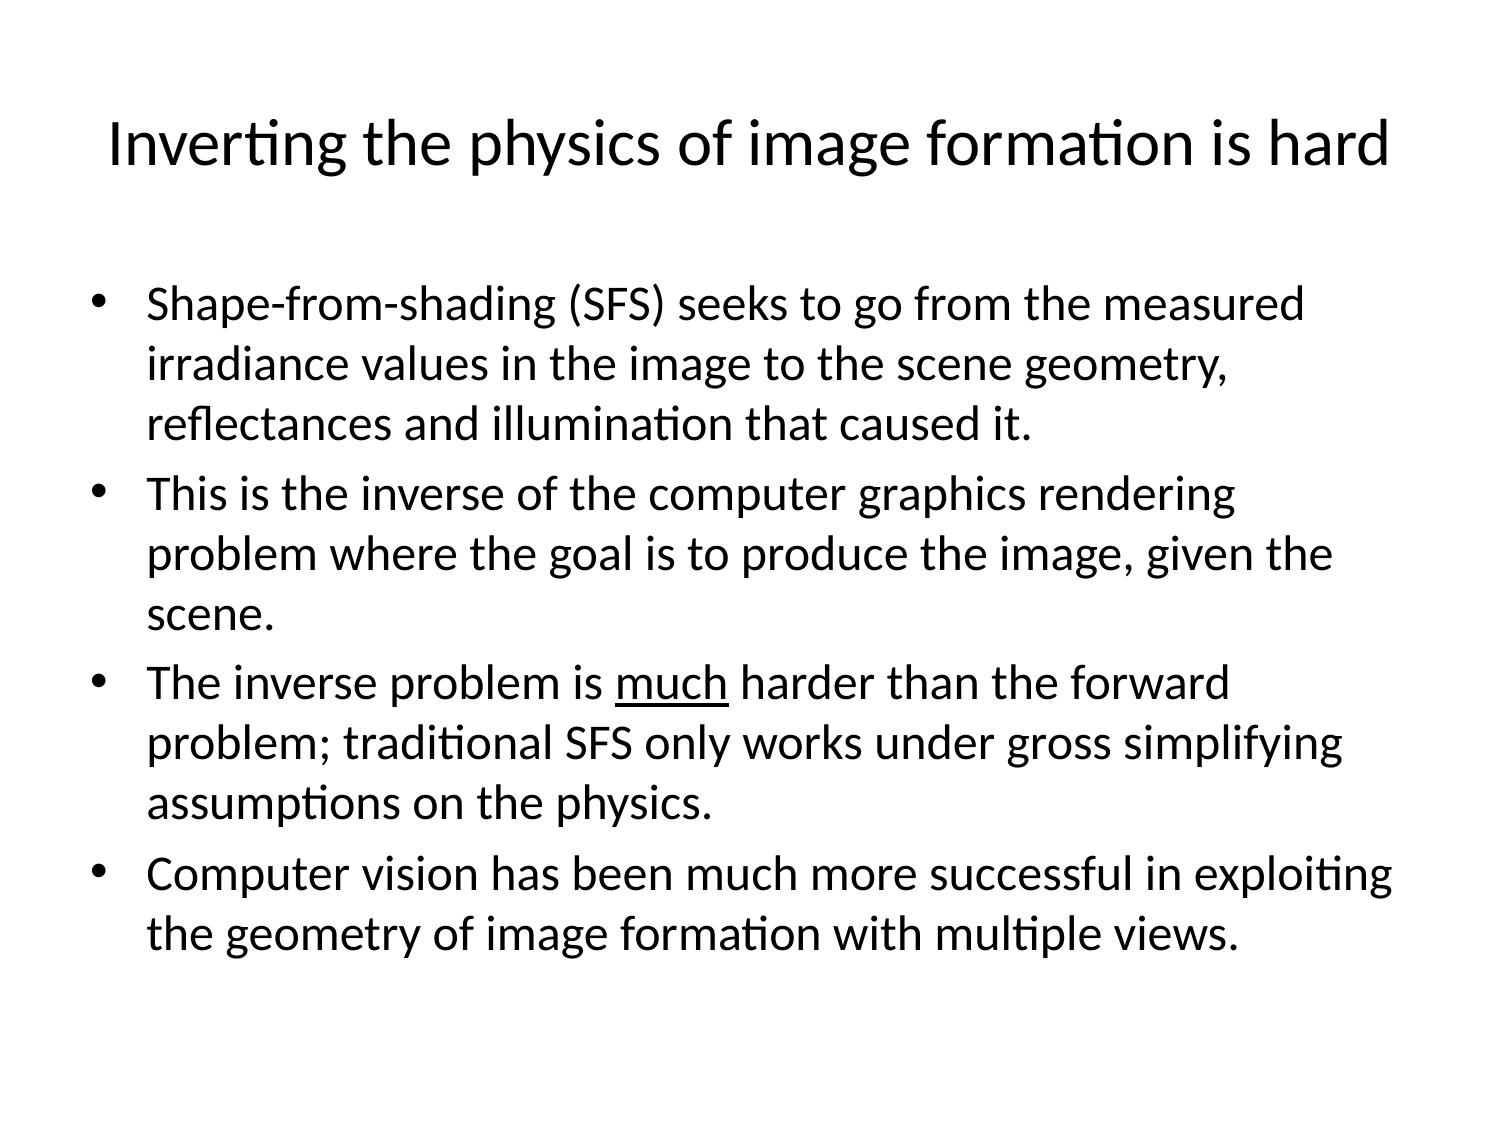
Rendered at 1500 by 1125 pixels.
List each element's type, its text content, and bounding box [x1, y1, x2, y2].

list Shape-from-shading (SFS) seeks to go from the measured irradiance values in the image to the scene geometry, reflectances and illumination that caused it. This is the inverse of the computer graphics rendering problem where the goal is to produce the image, given the scene. The inverse problem is much harder than the forward problem; traditional SFS only works under gross simplifying assumptions on the physics. Computer vision has been much more successful in exploiting the geometry of image formation with multiple views. [75, 262, 1425, 1005]
title Inverting the physics of image formation is hard [75, 45, 1425, 233]
